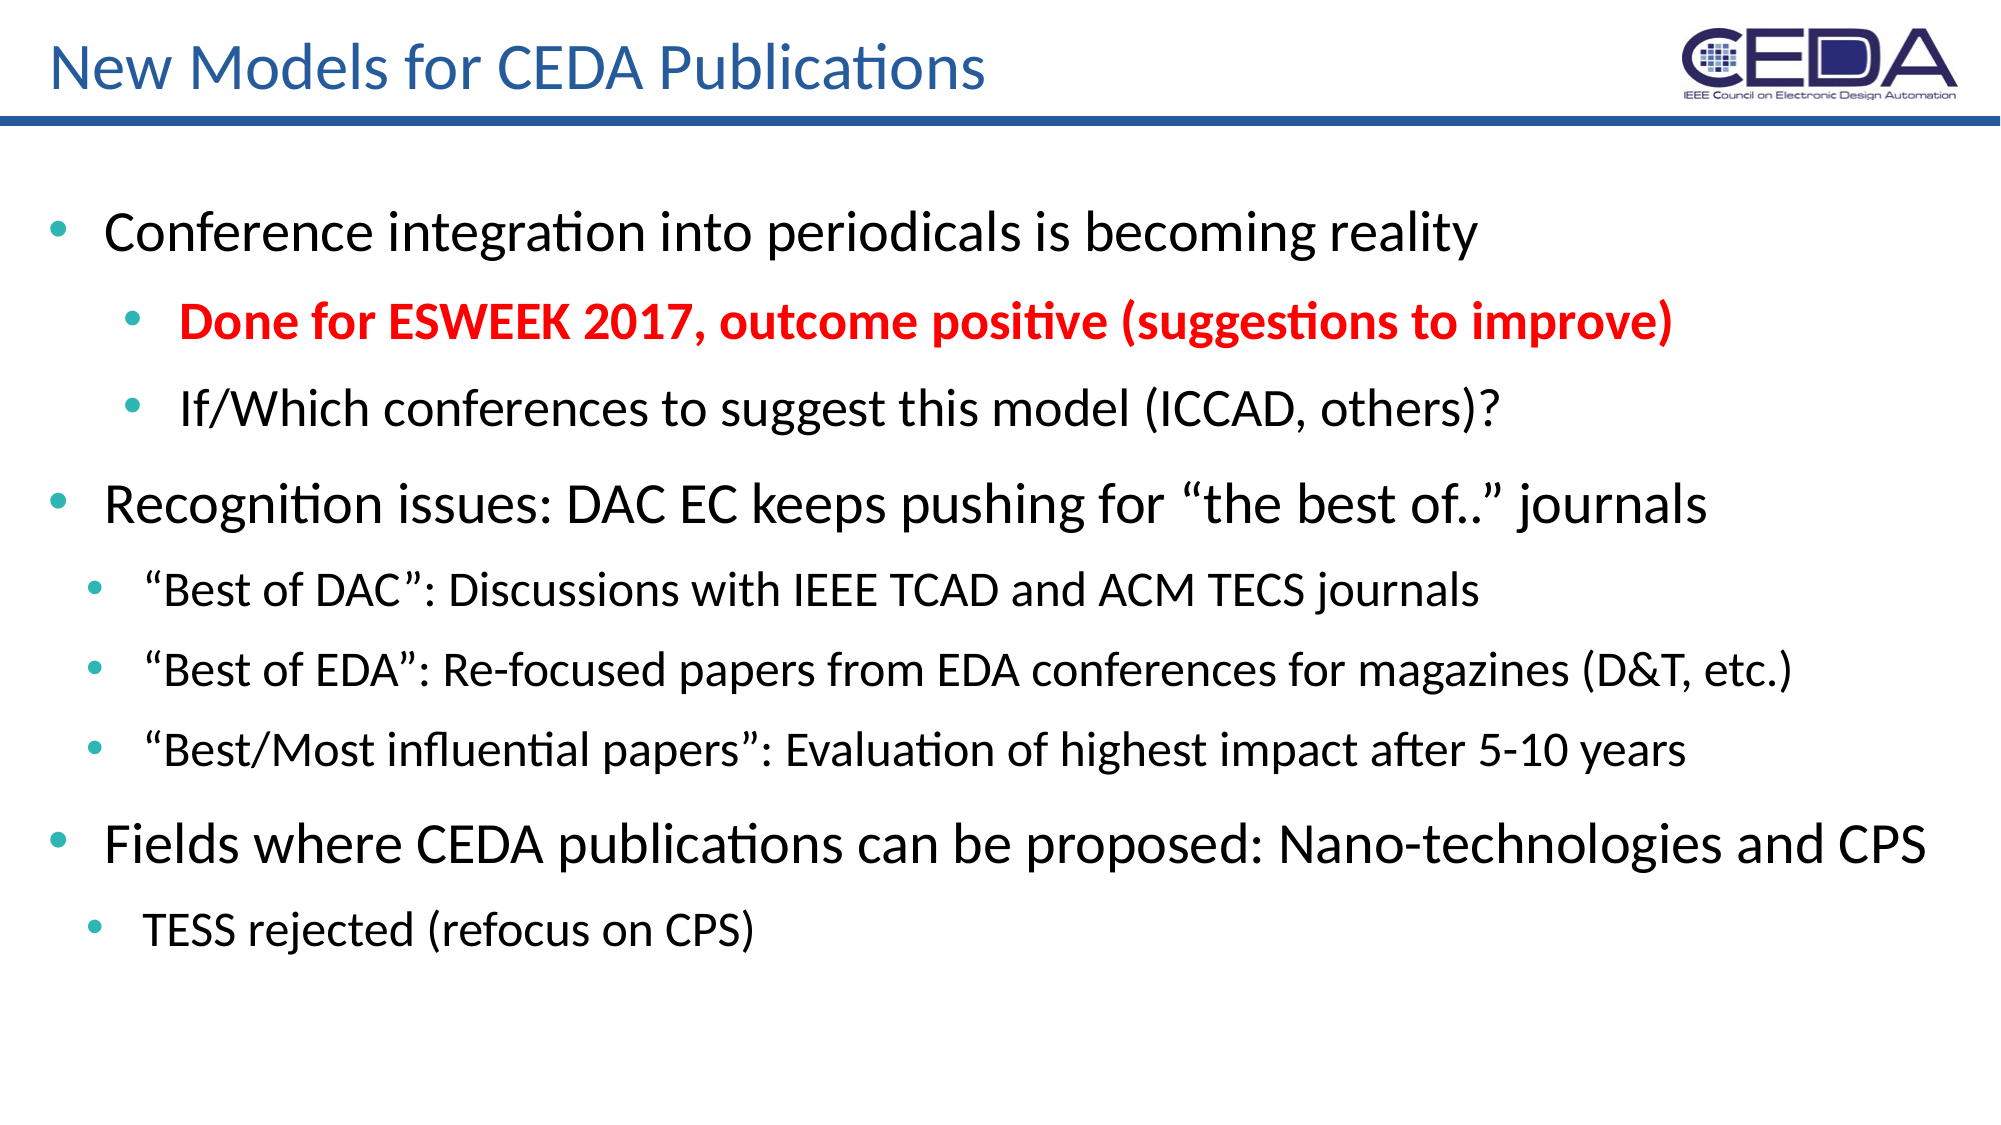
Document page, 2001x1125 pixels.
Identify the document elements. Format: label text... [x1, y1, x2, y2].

title New Models for CEDA Publications [34, 0, 1693, 112]
list Conference integration into periodicals is becoming reality Done for ESWEEK 2017, outcome positive (suggestions to improve) If/Which conferences to suggest this model (ICCAD, others)? Recognition issues: DAC EC keeps pushing for “the best of..” journals “Best of DAC”: Discussions with IEEE TCAD and ACM TECS journals “Best of EDA”: Re-focused papers from EDA conferences for magazines (D&T, etc.) “Best/Most influential papers”: Evaluation of highest impact after 5-10 years Fields where CEDA publications can be proposed: Nano-technologies and CPS TESS rejected (refocus on CPS) [33, 185, 1958, 1046]
picture [1693, 28, 1958, 100]
